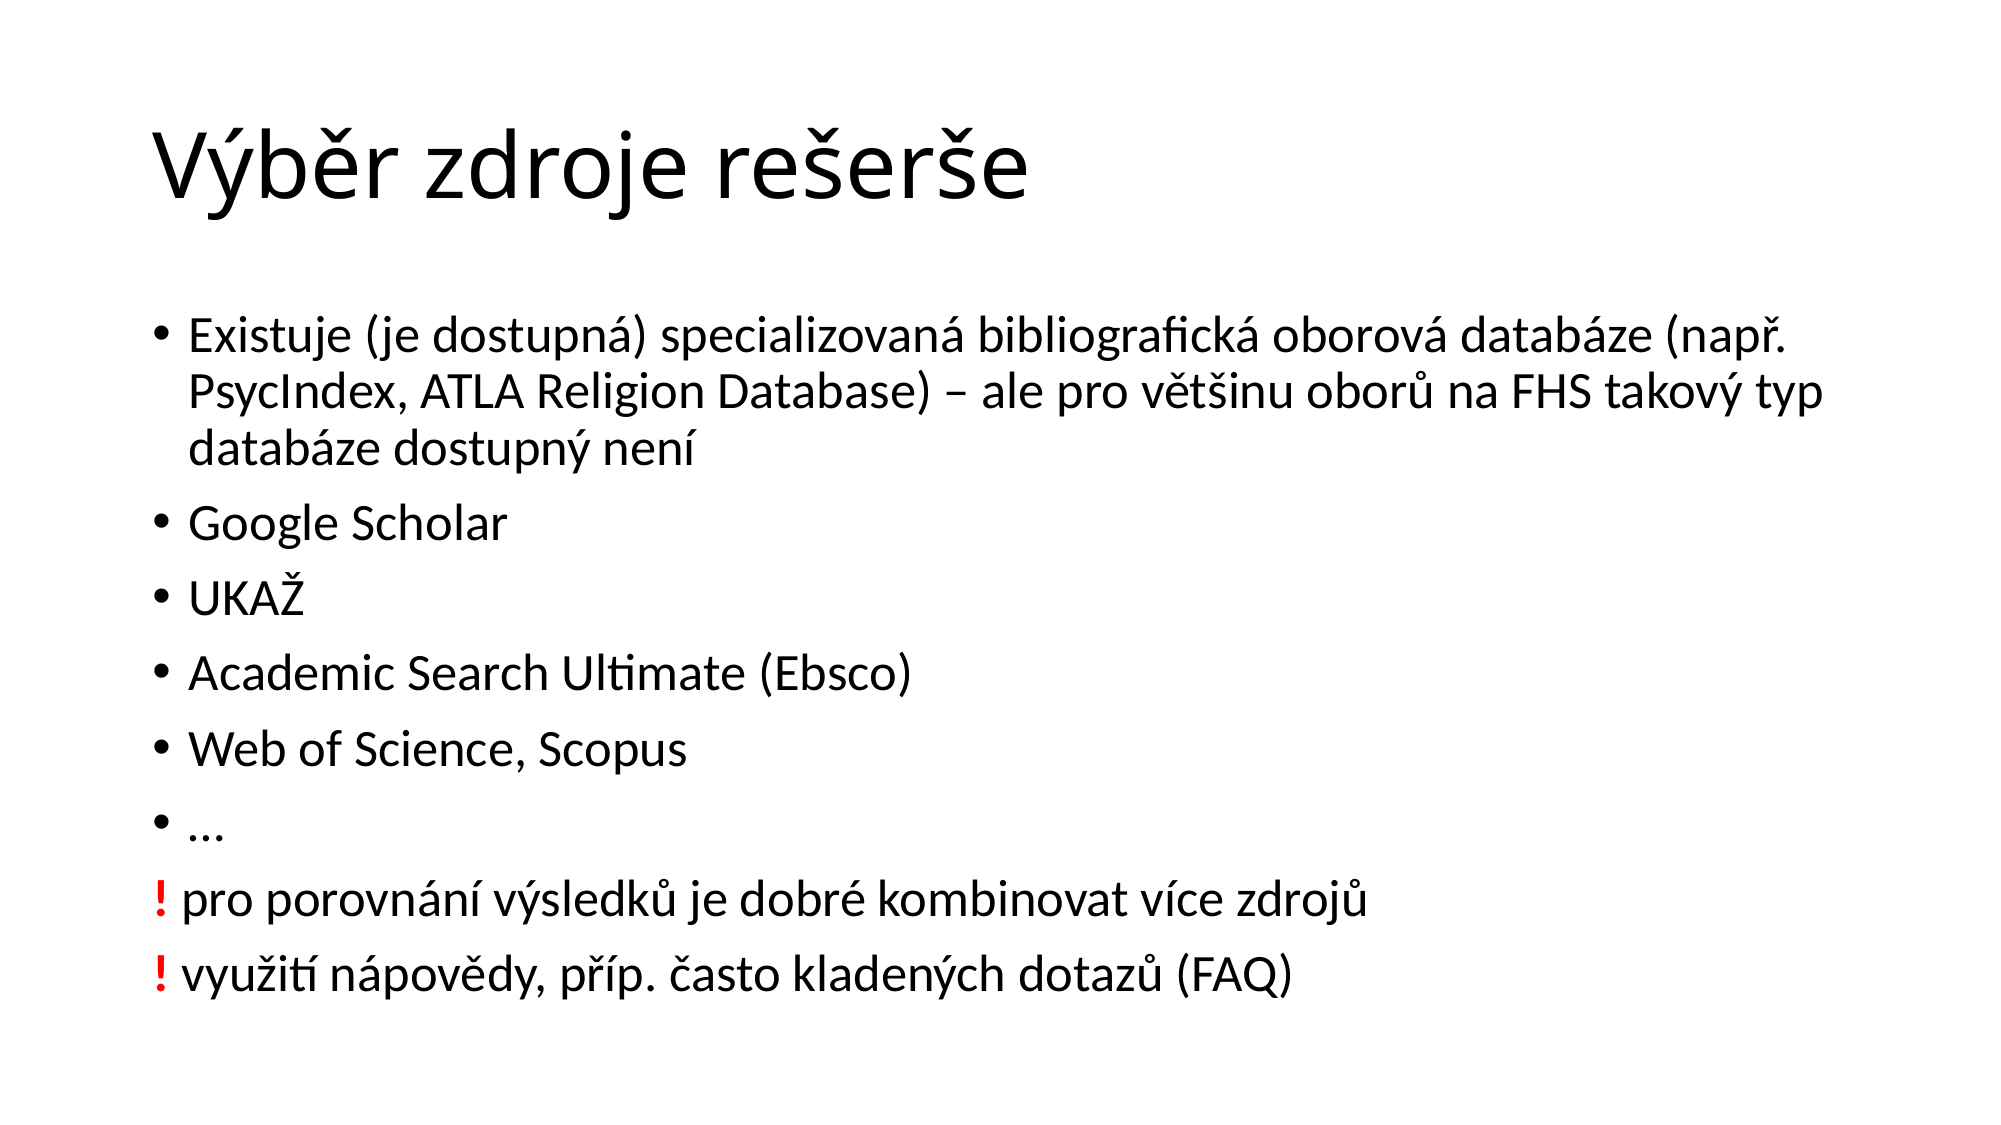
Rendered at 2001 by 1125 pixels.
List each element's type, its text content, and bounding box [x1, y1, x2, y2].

title Výběr zdroje rešerše [137, 59, 1863, 278]
list Existuje (je dostupná) specializovaná bibliografická oborová databáze (např. PsycIndex, ATLA Religion Database) – ale pro většinu oborů na FHS takový typ databáze dostupný není Google Scholar UKAŽ Academic Search Ultimate (Ebsco) Web of Science, Scopus … ! pro porovnání výsledků je dobré kombinovat více zdrojů ! využití nápovědy, příp. často kladených dotazů (FAQ) [137, 299, 1863, 1014]
